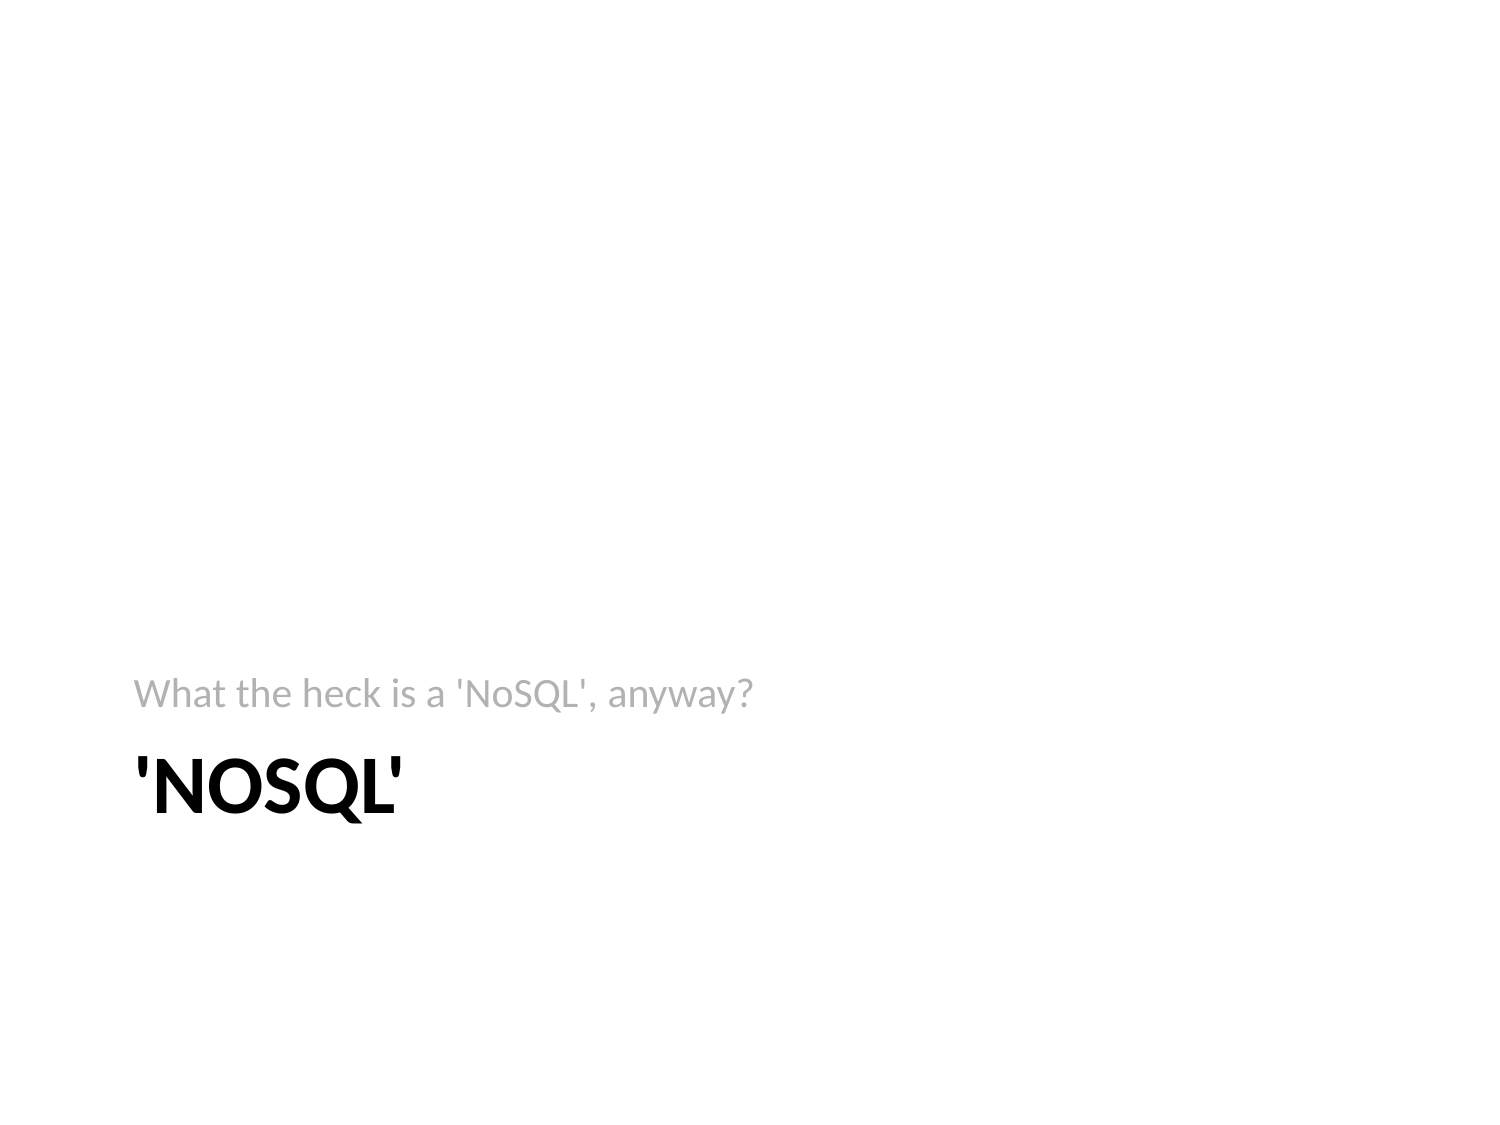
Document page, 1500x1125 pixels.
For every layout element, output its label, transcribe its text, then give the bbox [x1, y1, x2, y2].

title 'NoSQL' [118, 723, 1394, 947]
list What the heck is a 'NoSQL', anyway? [118, 476, 1394, 723]
